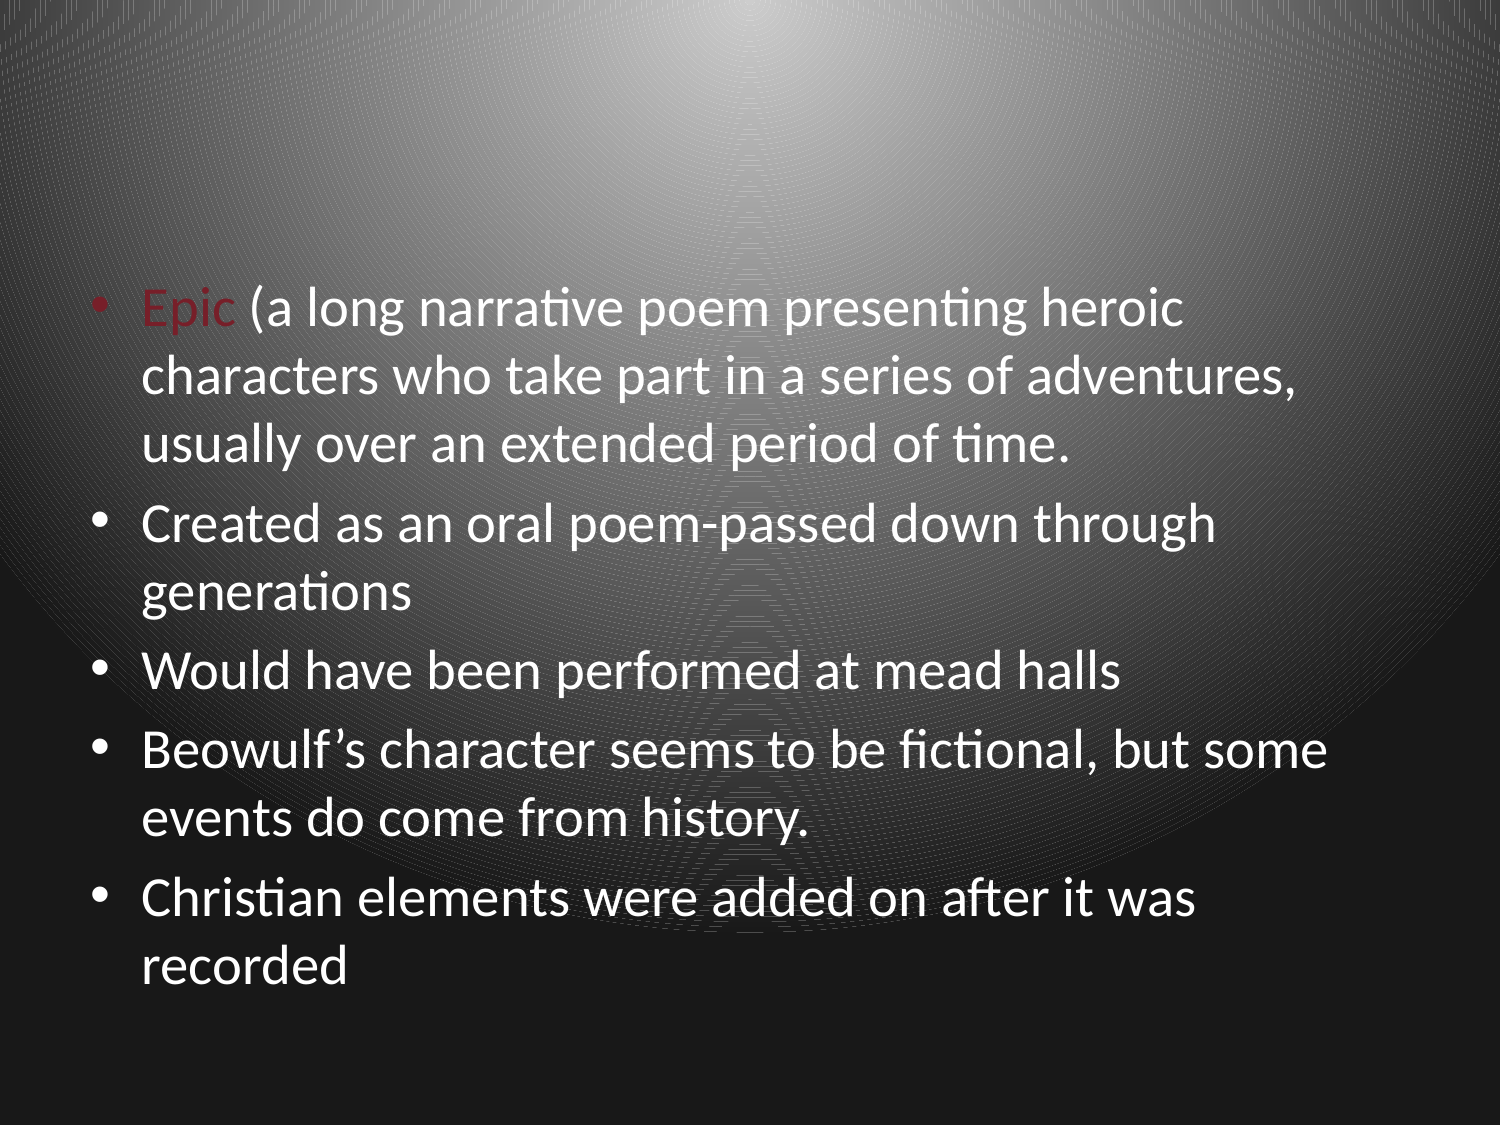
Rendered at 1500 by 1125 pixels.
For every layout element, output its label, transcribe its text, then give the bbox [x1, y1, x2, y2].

list Epic (a long narrative poem presenting heroic characters who take part in a series of adventures, usually over an extended period of time. Created as an oral poem-passed down through generations Would have been performed at mead halls Beowulf’s character seems to be fictional, but some events do come from history. Christian elements were added on after it was recorded [74, 262, 1426, 1006]
